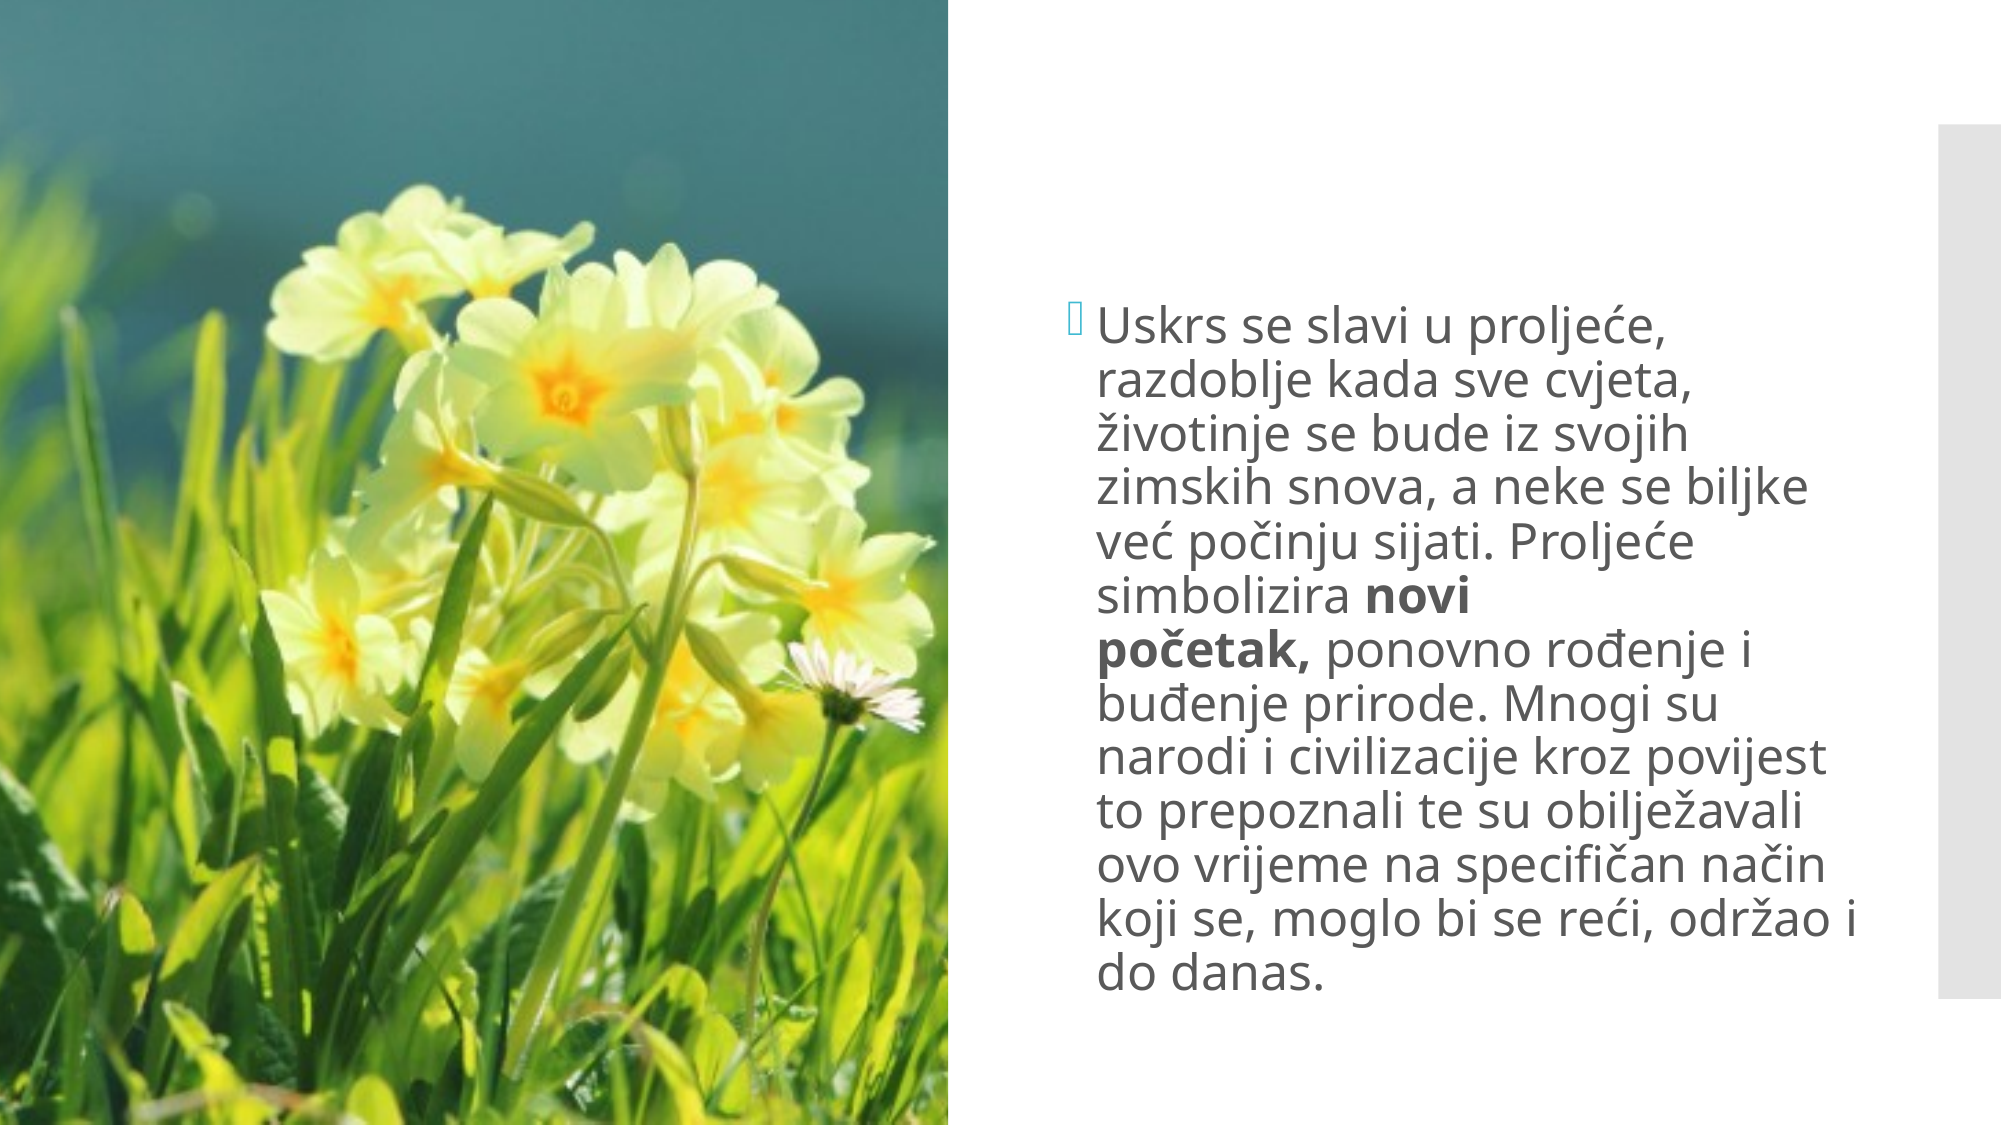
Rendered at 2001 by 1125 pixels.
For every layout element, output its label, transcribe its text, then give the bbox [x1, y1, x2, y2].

list Uskrs se slavi u proljeće, razdoblje kada sve cvjeta, životinje se bude iz svojih zimskih snova, a neke se biljke već počinju sijati. Proljeće simbolizira novi početak, ponovno rođenje i buđenje prirode. Mnogi su narodi i civilizacije kroz povijest to prepoznali te su obilježavali ovo vrijeme na specifičan način koji se, moglo bi se reći, održao i do danas. [1051, 292, 1895, 1014]
picture [0, 0, 949, 1125]
